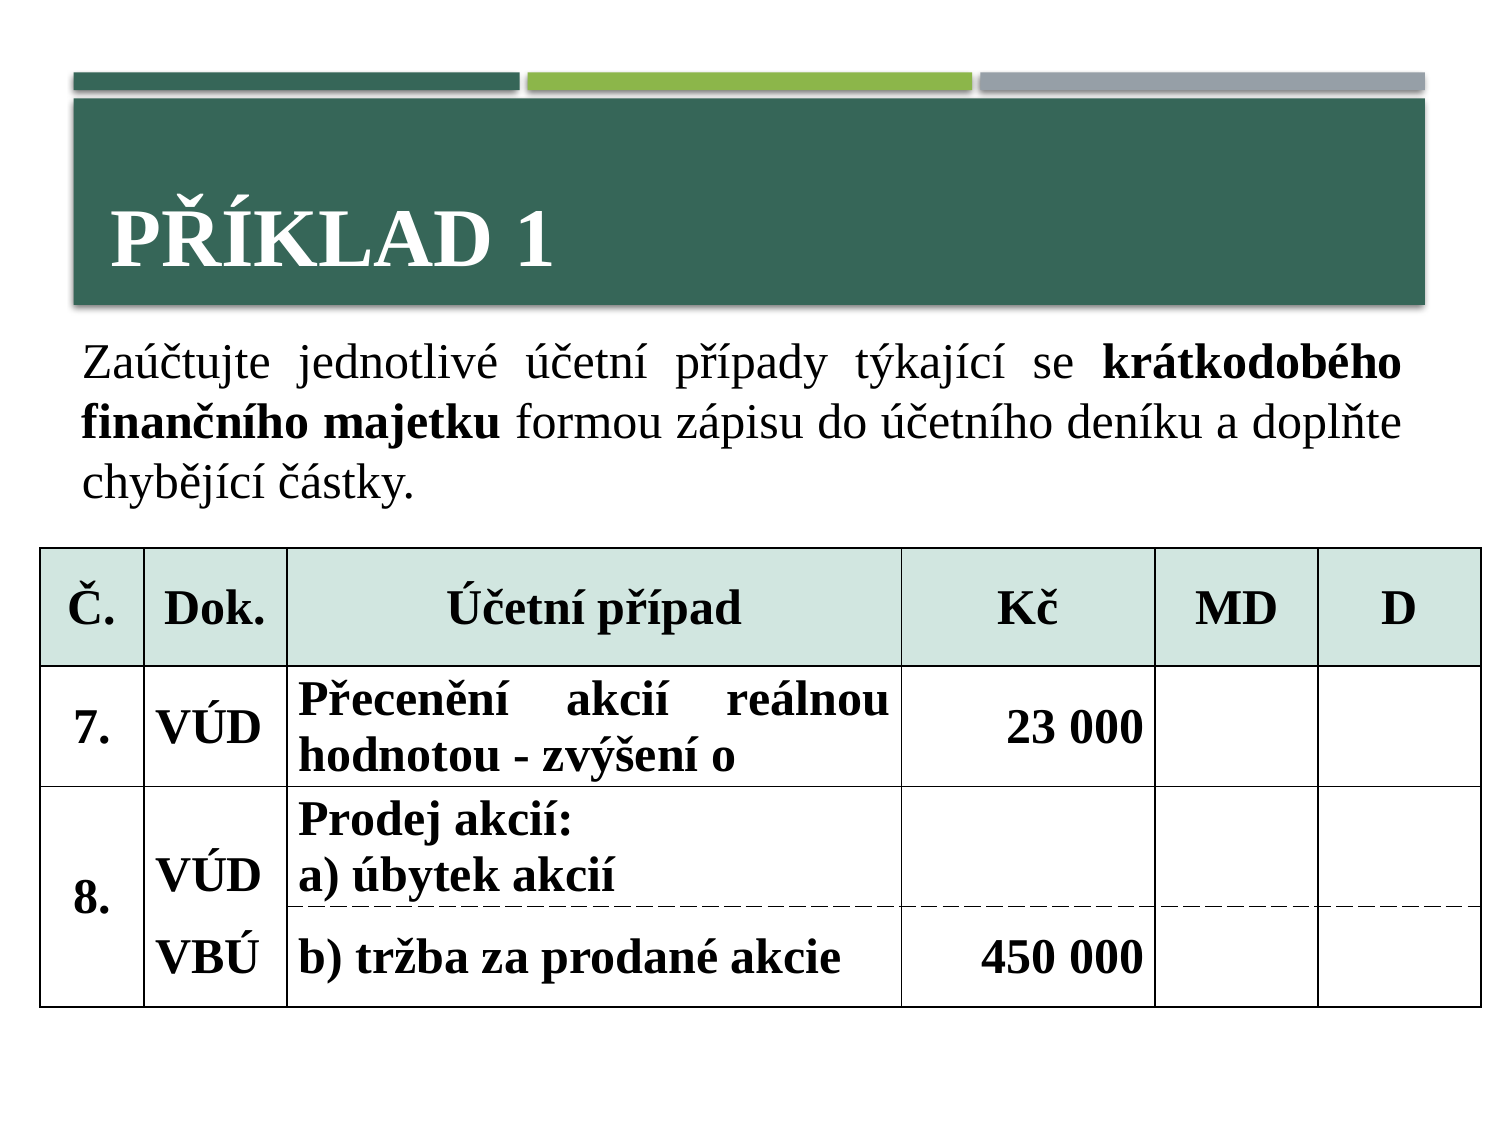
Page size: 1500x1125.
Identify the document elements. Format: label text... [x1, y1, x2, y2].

table_header Kč [902, 549, 1154, 665]
table_header MD [1156, 549, 1317, 665]
table_cell [1156, 667, 1317, 786]
table_header Č. [41, 549, 143, 665]
table_cell Přecenění akcií reálnou hodnotou - zvýšení o [288, 667, 901, 786]
table_cell VÚD [145, 787, 286, 906]
table_header D [1319, 549, 1480, 665]
table_cell VÚD [145, 667, 286, 786]
table_cell b) tržba za prodané akcie [288, 906, 901, 1006]
table_cell [1319, 667, 1480, 786]
table_cell 8. [41, 787, 143, 1006]
table_cell 450 000 [902, 906, 1154, 1006]
table_cell VBÚ [145, 906, 286, 1006]
text_box Zaúčtujte jednotlivé účetní případy týkající se krátkodobého finančního majetku formou zápisu do účetního deníku a doplňte chybějící částky. [67, 320, 1418, 516]
table_header Dok. [145, 549, 286, 665]
table_cell [1156, 787, 1317, 906]
table_cell 23 000 [902, 667, 1154, 786]
table_cell [1319, 787, 1480, 906]
table_cell [902, 787, 1154, 906]
table_header Účetní případ [288, 549, 901, 665]
table_cell Prodej akcií: a) úbytek akcií [288, 787, 901, 906]
table_cell [1319, 906, 1480, 1006]
table_cell [1156, 906, 1317, 1006]
table_cell 7. [41, 667, 143, 786]
title Příklad 1 [95, 112, 1406, 291]
